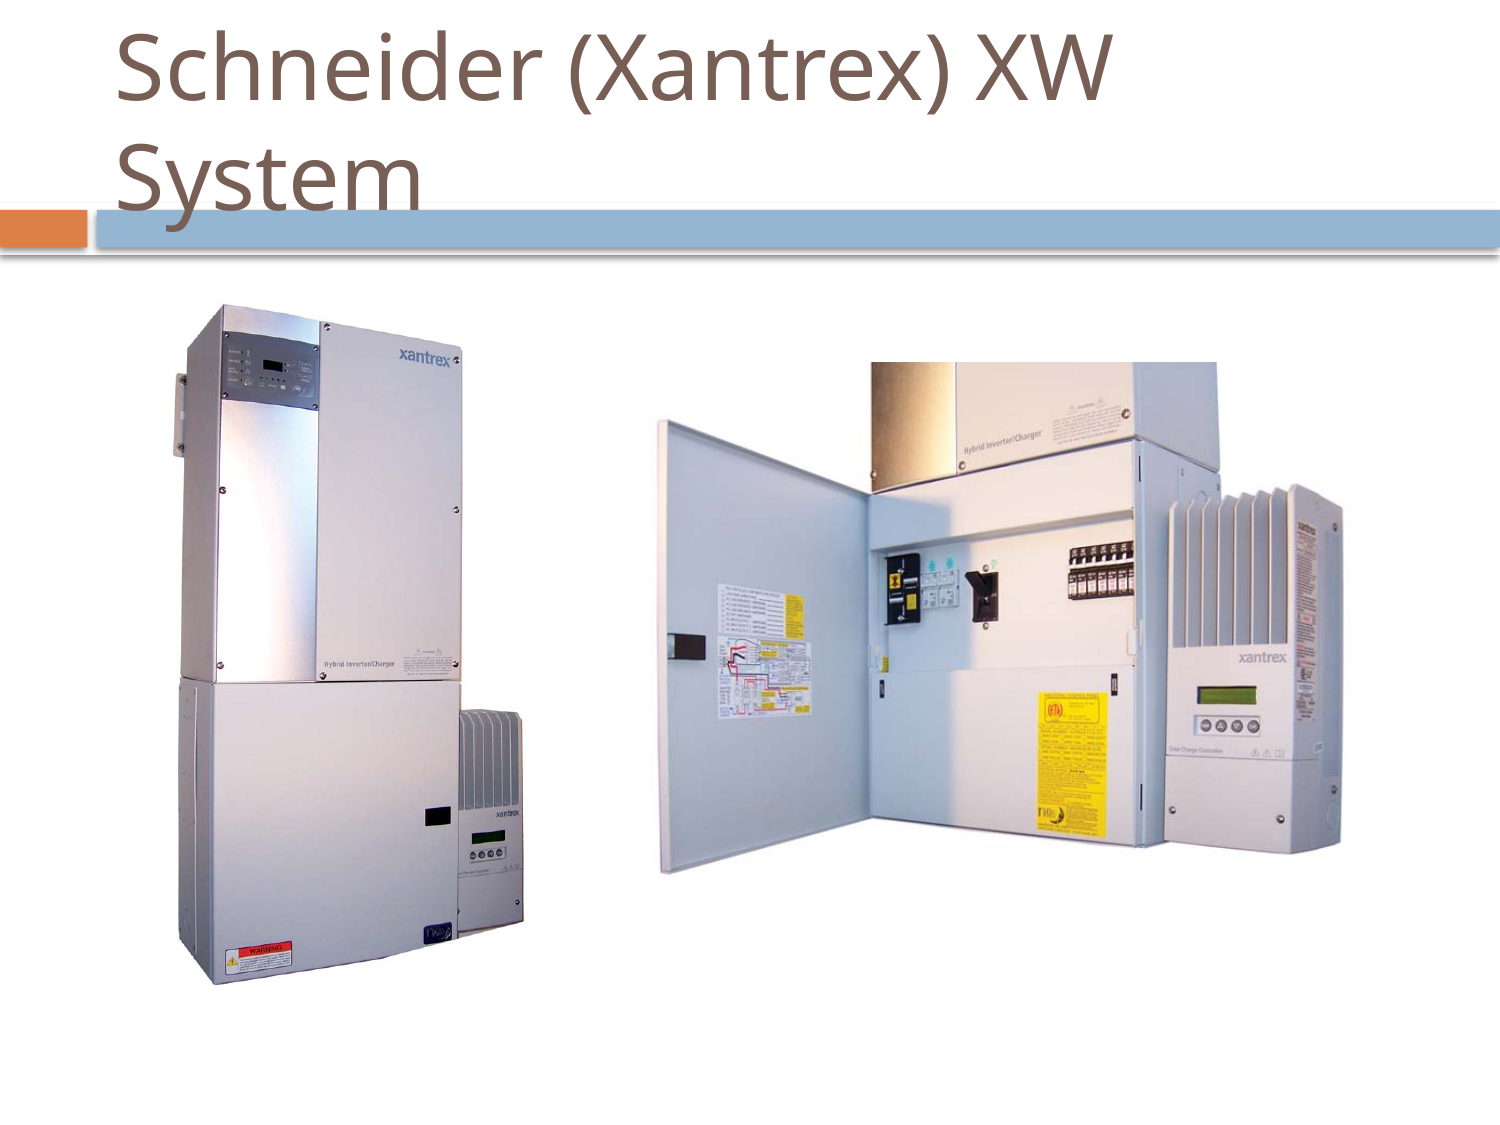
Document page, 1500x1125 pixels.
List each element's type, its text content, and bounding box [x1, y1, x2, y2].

title Schneider (Xantrex) XW System [99, 37, 1438, 201]
picture [649, 362, 1350, 887]
picture [162, 287, 538, 994]
